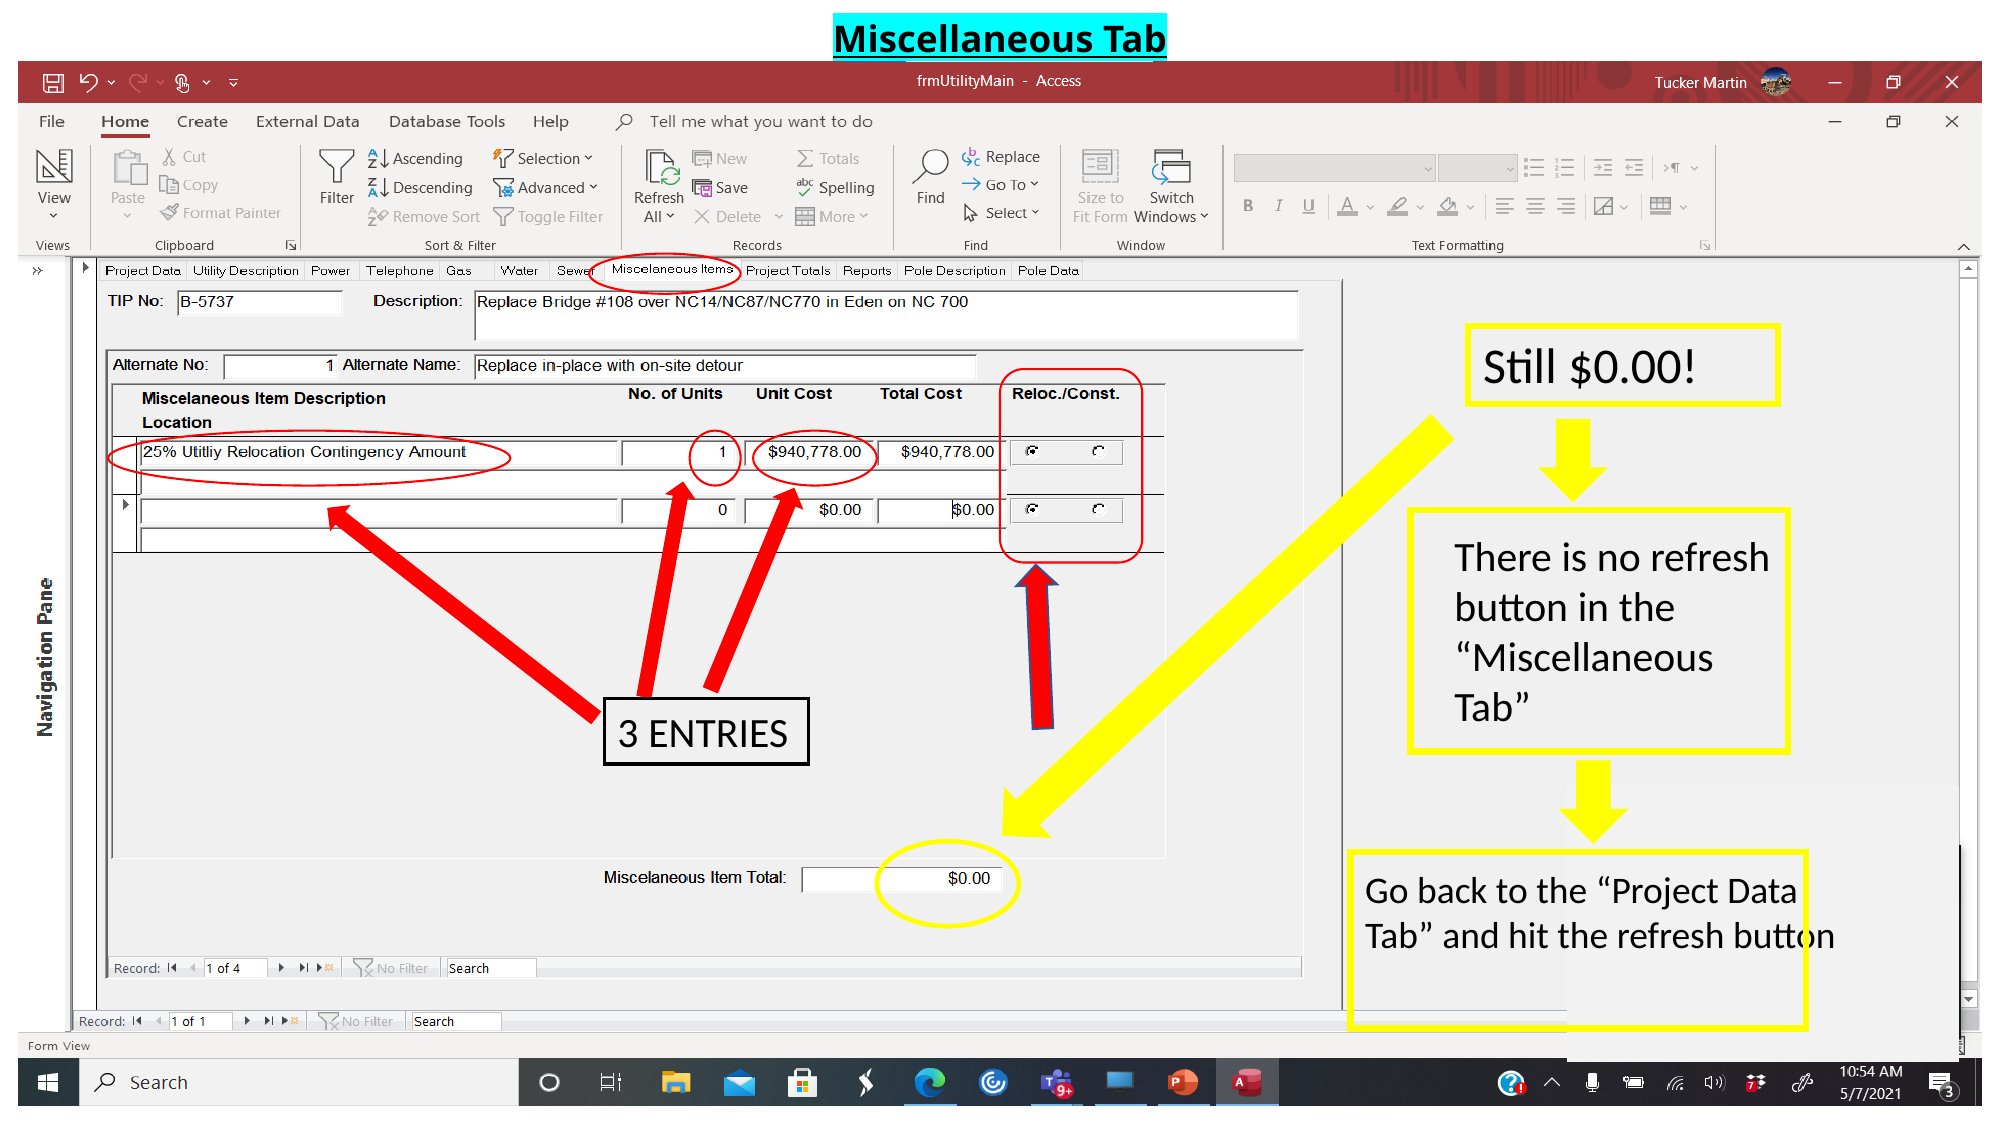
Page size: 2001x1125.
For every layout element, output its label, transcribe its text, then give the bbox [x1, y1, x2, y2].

title Miscellaneous Tab [137, 13, 1863, 61]
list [18, 61, 1982, 1106]
